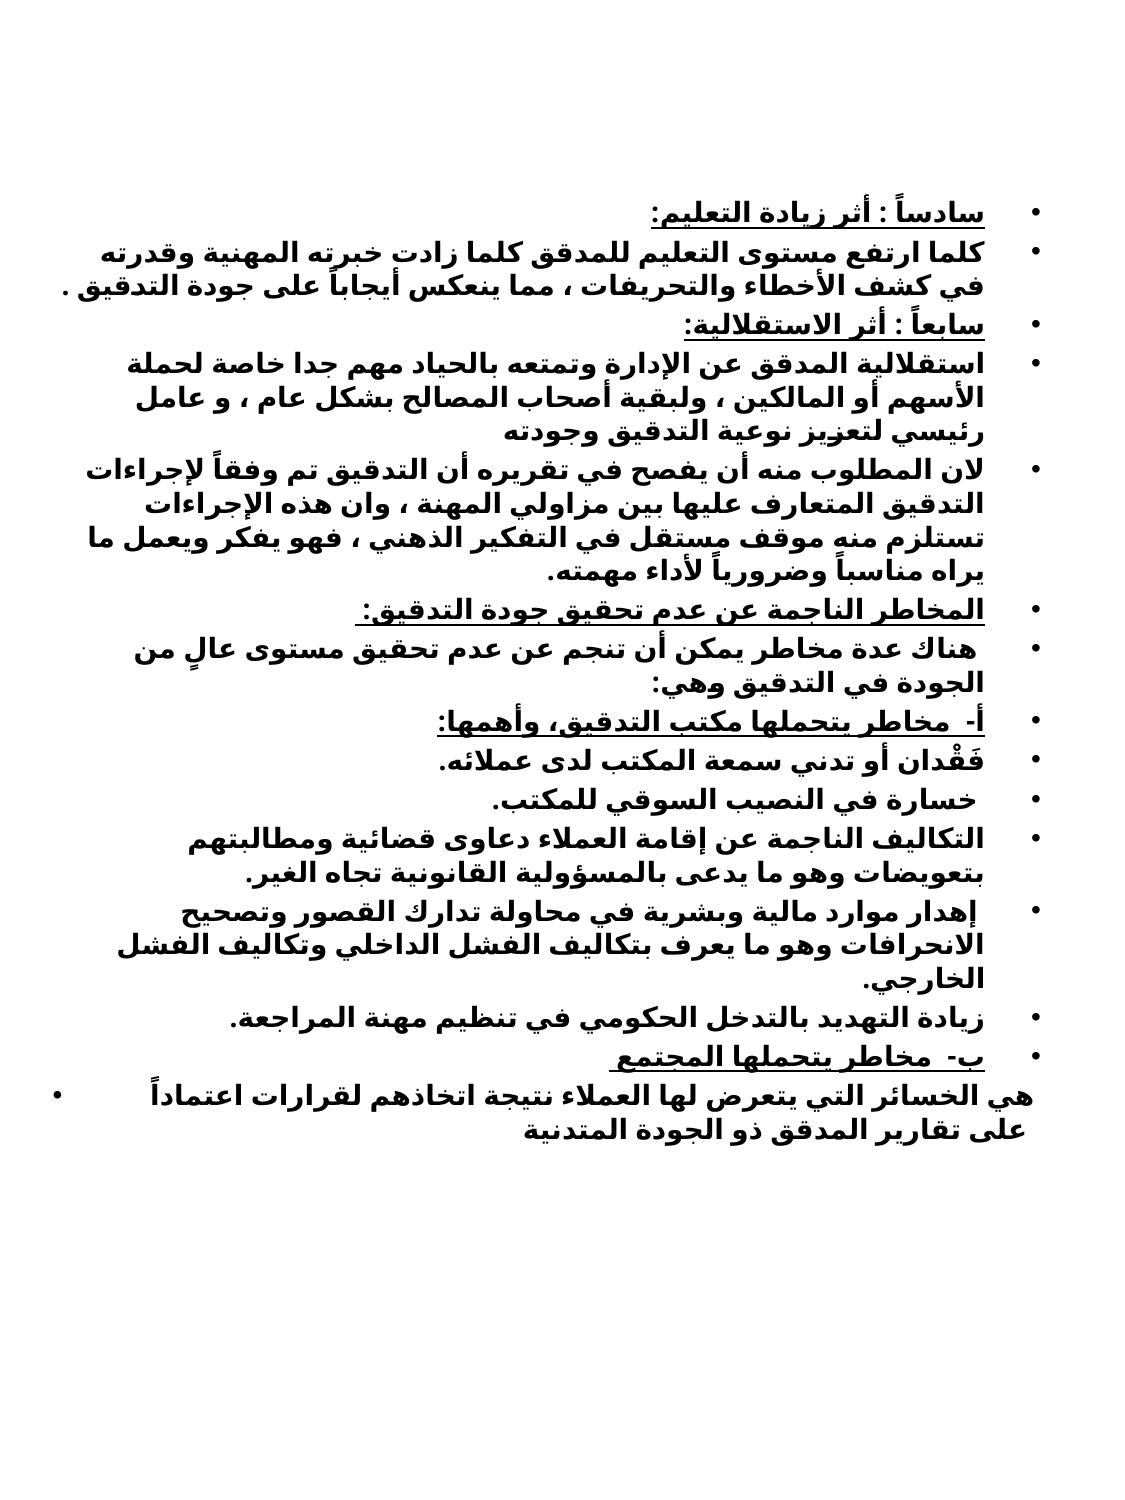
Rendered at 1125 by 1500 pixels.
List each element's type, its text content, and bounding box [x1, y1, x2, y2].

list سادساً : أثر زيادة التعليم: كلما ارتفع مستوى التعليم للمدقق كلما زادت خبرته المهنية وقدرته في كشف الأخطاء والتحريفات ، مما ينعكس أيجاباً على جودة التدقيق . سابعاً : أثر الاستقلالية: استقلالية المدقق عن الإدارة وتمتعه بالحياد مهم جدا خاصة لحملة الأسهم أو المالكين ، ولبقية أصحاب المصالح بشكل عام ، و عامل رئيسي لتعزيز نوعية التدقيق وجودته لان المطلوب منه أن يفصح في تقريره أن التدقيق تم وفقاً لإجراءات التدقيق المتعارف عليها بين مزاولي المهنة ، وان هذه الإجراءات تستلزم منه موقف مستقل في التفكير الذهني ، فهو يفكر ويعمل ما يراه مناسباً وضرورياً لأداء مهمته. المخاطر الناجمة عن عدم تحقيق جودة التدقيق: هناك عدة مخاطر يمكن أن تنجم عن عدم تحقيق مستوى عالٍ من الجودة في التدقيق وهي: ‌أ- مخاطر يتحملها مكتب التدقيق، وأهمها: فَقْدان أو تدني سمعة المكتب لدى عملائه. خسارة في النصيب السوقي للمكتب. التكاليف الناجمة عن إقامة العملاء دعاوى قضائية ومطالبتهم بتعويضات وهو ما يدعى بالمسؤولية القانونية تجاه الغير. إهدار موارد مالية وبشرية في محاولة تدارك القصور وتصحيح الانحرافات وهو ما يعرف بتكاليف الفشل الداخلي وتكاليف الفشل الخارجي. زيادة التهديد بالتدخل الحكومي في تنظيم مهنة المراجعة. ‌ب- مخاطر يتحملها المجتمع هي الخسائر التي يتعرض لها العملاء نتيجة اتخاذهم لقرارات اعتماداً على تقارير المدقق ذو الجودة المتدنية [37, 187, 1050, 1178]
